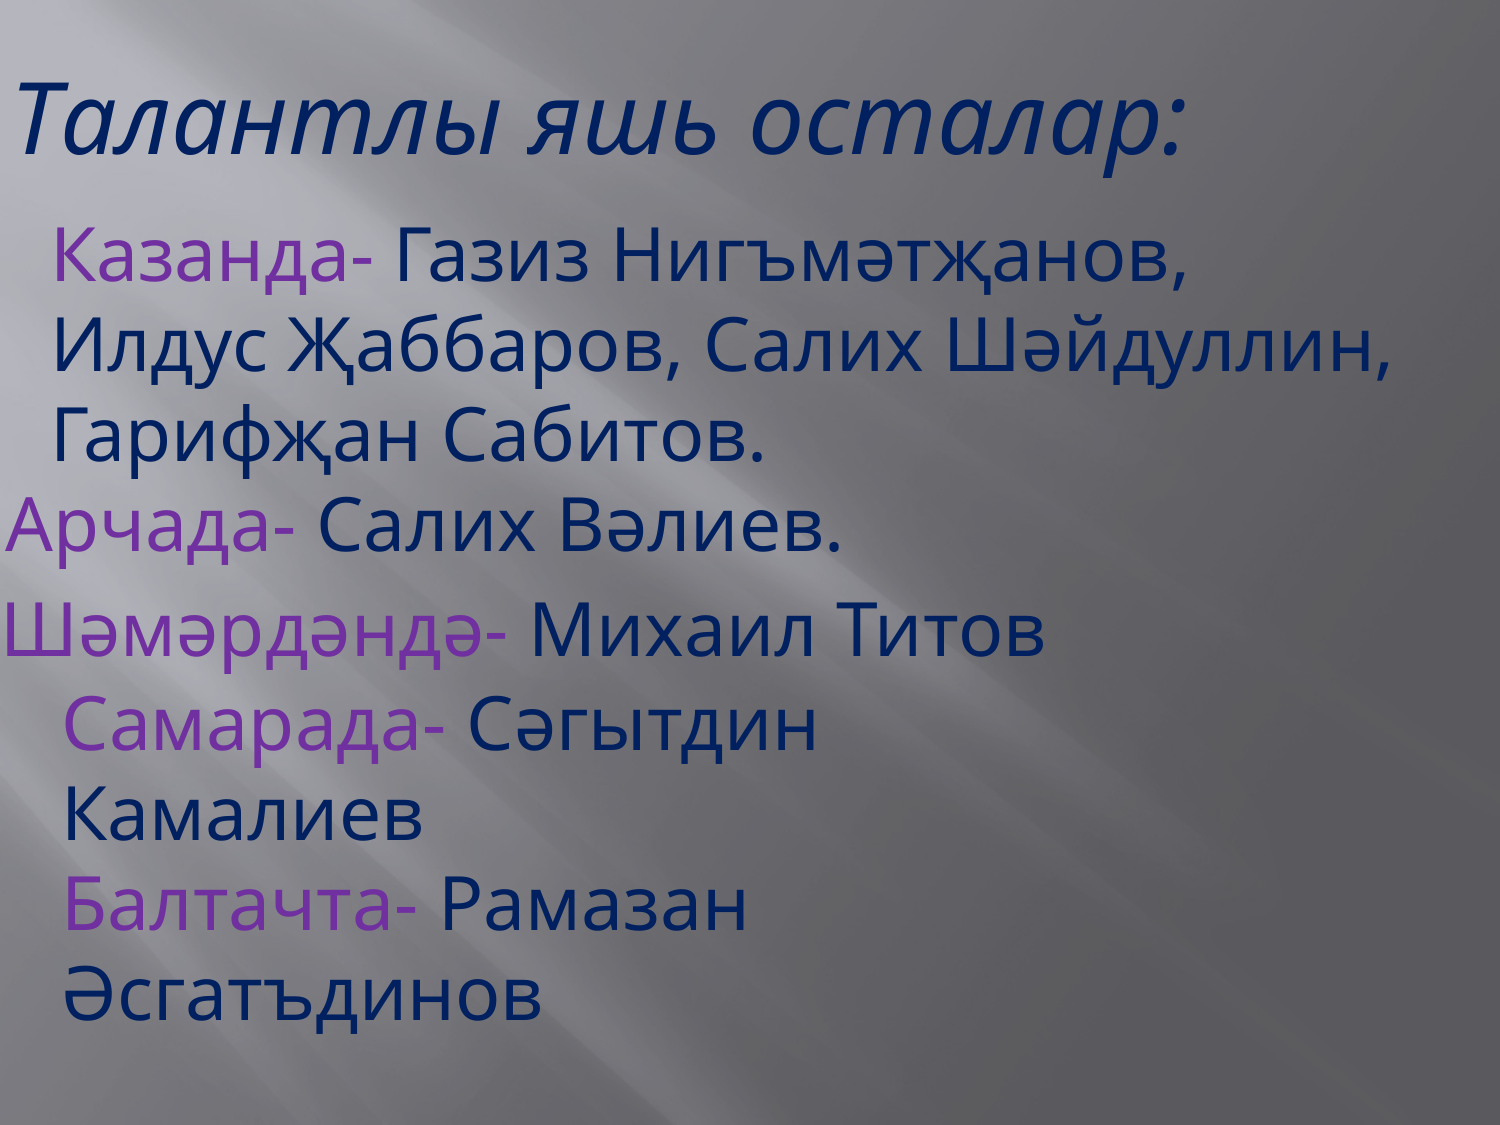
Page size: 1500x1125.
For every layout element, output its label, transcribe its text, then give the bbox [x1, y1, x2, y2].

text_box Талантлы яшь осталар: [0, 46, 1230, 182]
text_box Самарада- Сәгытдин Камалиев Балтачта- Рамазан Әсгатъдинов [46, 667, 1207, 1043]
text_box Шәмәрдәндә- Михаил Титов [0, 574, 1063, 679]
text_box Казанда- Газиз Нигъмәтҗанов, Илдус Җаббаров, Салих Шәйдуллин, Гарифҗан Сабитов. [35, 199, 1442, 484]
text_box Арчада- Салих Вәлиев. [0, 468, 860, 574]
